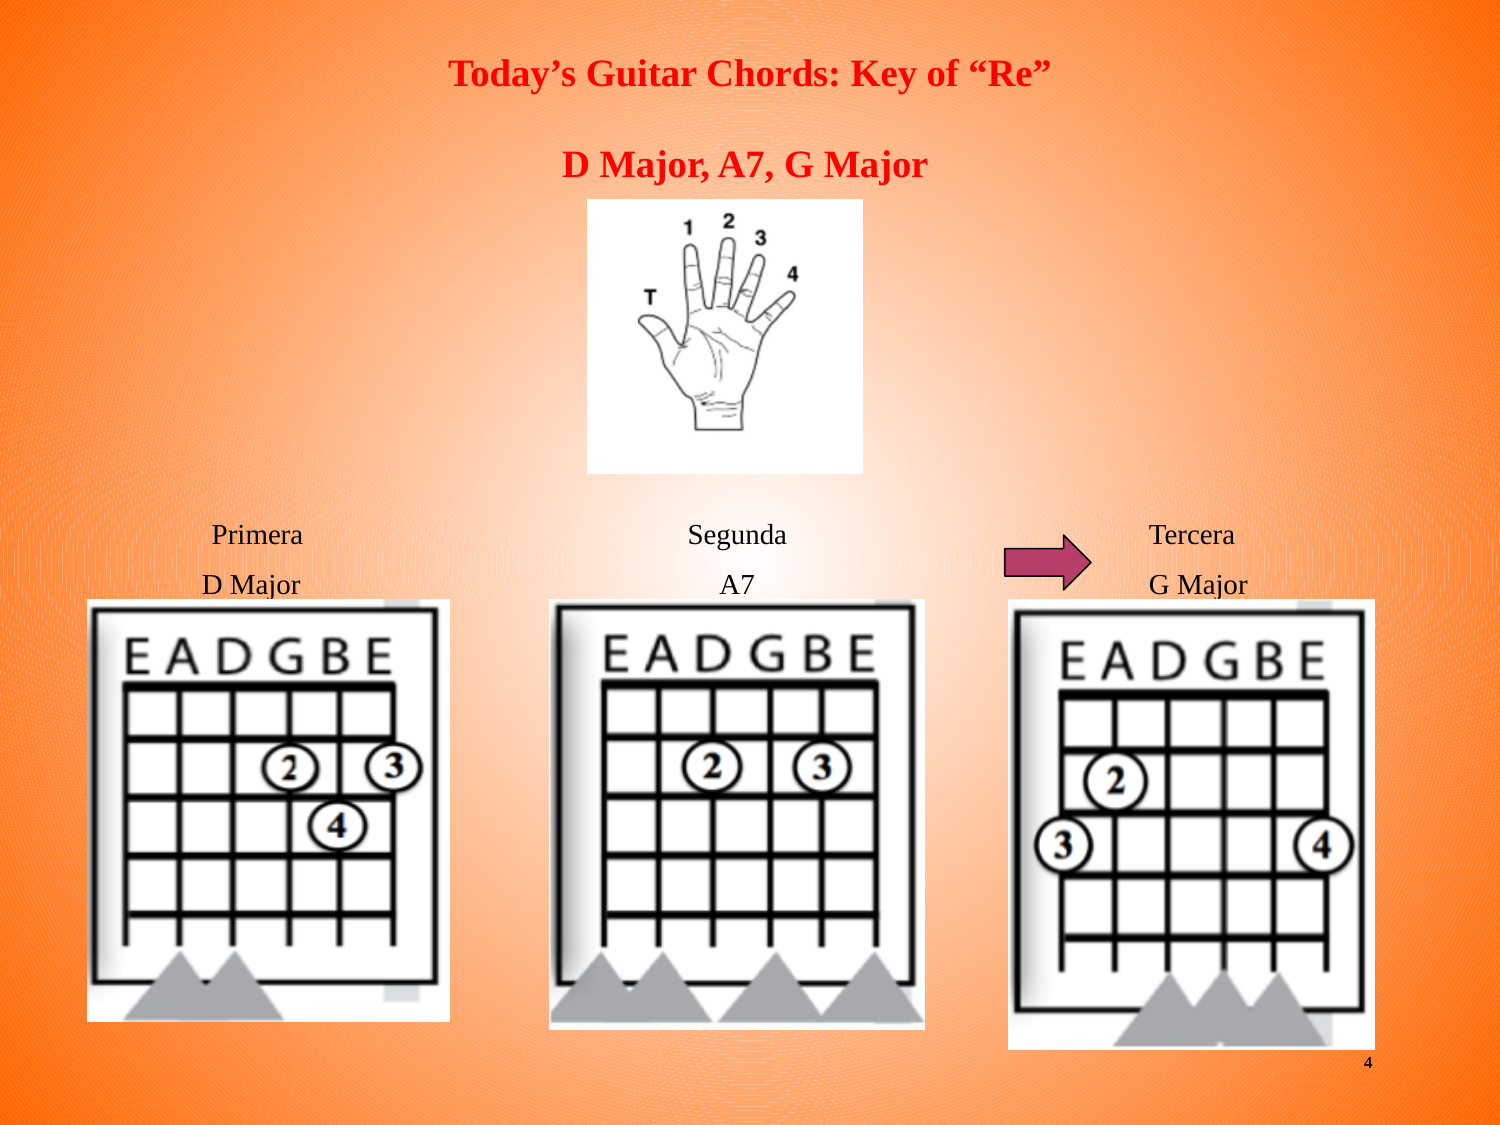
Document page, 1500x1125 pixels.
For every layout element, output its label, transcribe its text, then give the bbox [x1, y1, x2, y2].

picture [587, 199, 863, 474]
slide_number 4 [1074, 1024, 1388, 1101]
text_box Tercera [1134, 474, 1251, 558]
text_box D Major [186, 524, 316, 598]
picture [87, 599, 451, 1022]
text_box [770, 449, 1068, 587]
picture [1008, 599, 1376, 1051]
text_box [1004, 534, 1092, 590]
text_box Today’s Guitar Chords: Key of “Re” D Major, A7, G Major [0, 0, 1500, 200]
text_box [575, 449, 704, 587]
text_box Primera [196, 474, 319, 558]
text_box Segunda [672, 483, 802, 558]
text_box [49, 87, 338, 188]
picture [549, 599, 926, 1030]
text_box G Major [1134, 524, 1263, 598]
text_box A7 [704, 558, 770, 598]
